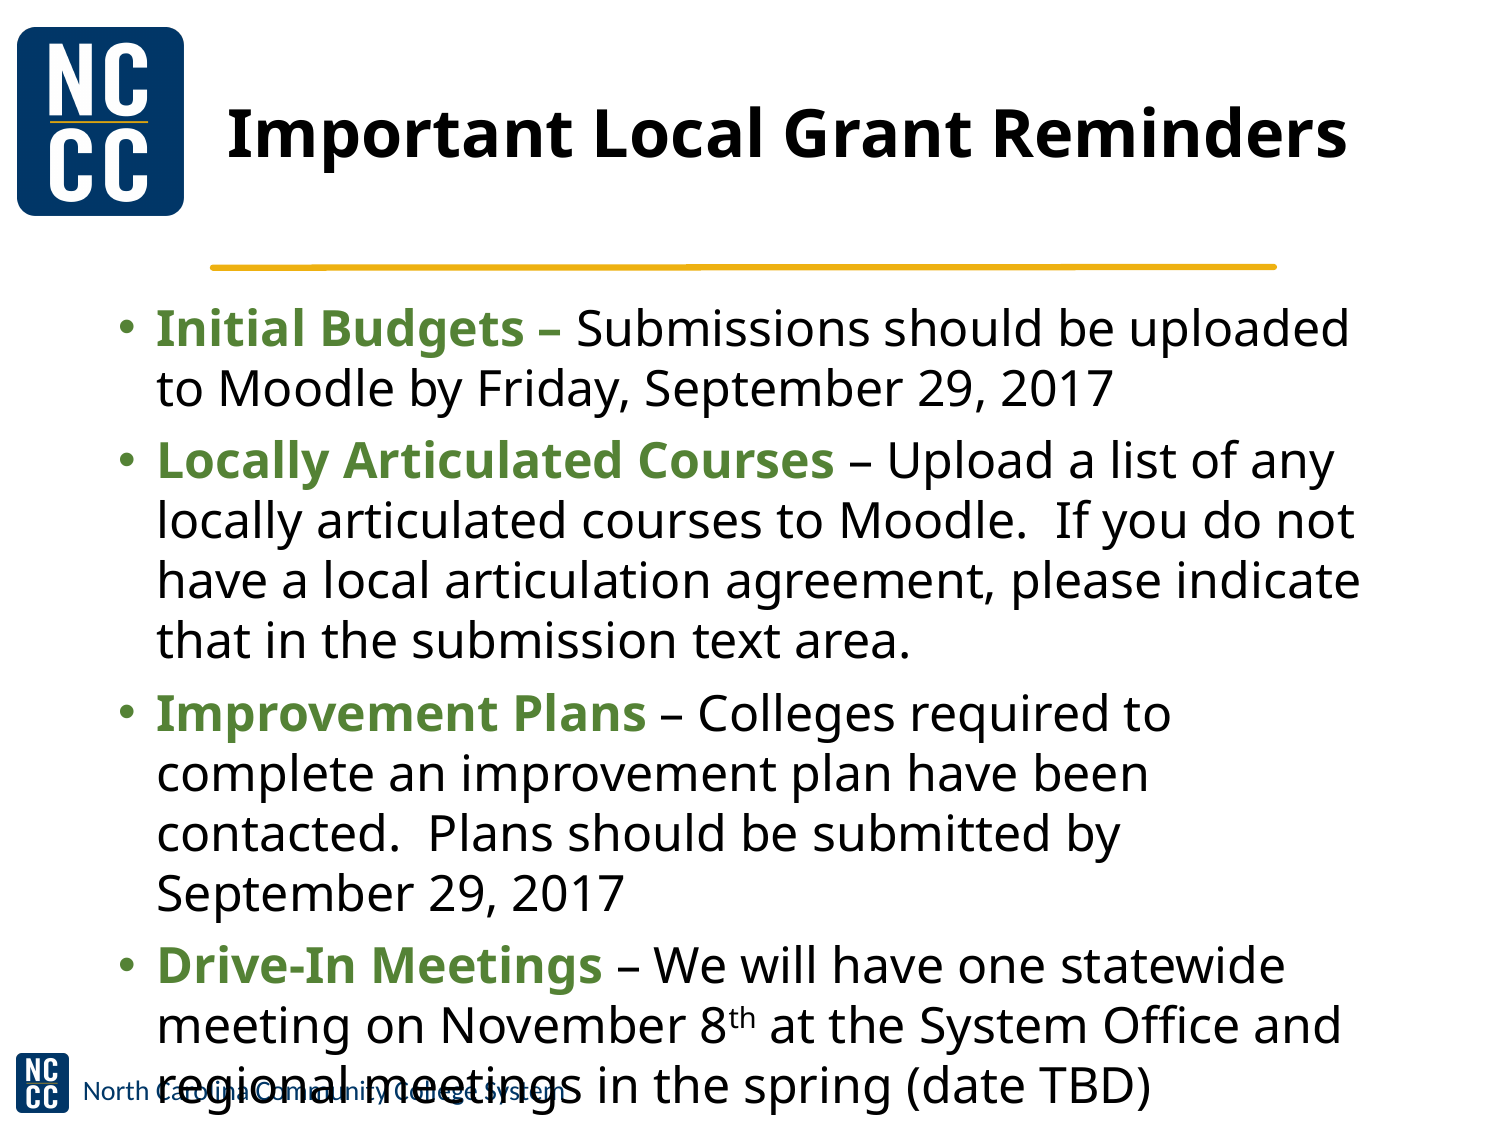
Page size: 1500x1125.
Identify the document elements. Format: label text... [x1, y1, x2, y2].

picture [17, 27, 184, 216]
title Important Local Grant Reminders [212, 27, 1421, 246]
picture [16, 1053, 69, 1113]
list Initial Budgets – Submissions should be uploaded to Moodle by Friday, September 29, 2017 Locally Articulated Courses – Upload a list of any locally articulated courses to Moodle. If you do not have a local articulation agreement, please indicate that in the submission text area. Improvement Plans – Colleges required to complete an improvement plan have been contacted. Plans should be submitted by September 29, 2017 Drive-In Meetings – We will have one statewide meeting on November 8th at the System Office and regional meetings in the spring (date TBD) [103, 288, 1397, 1066]
